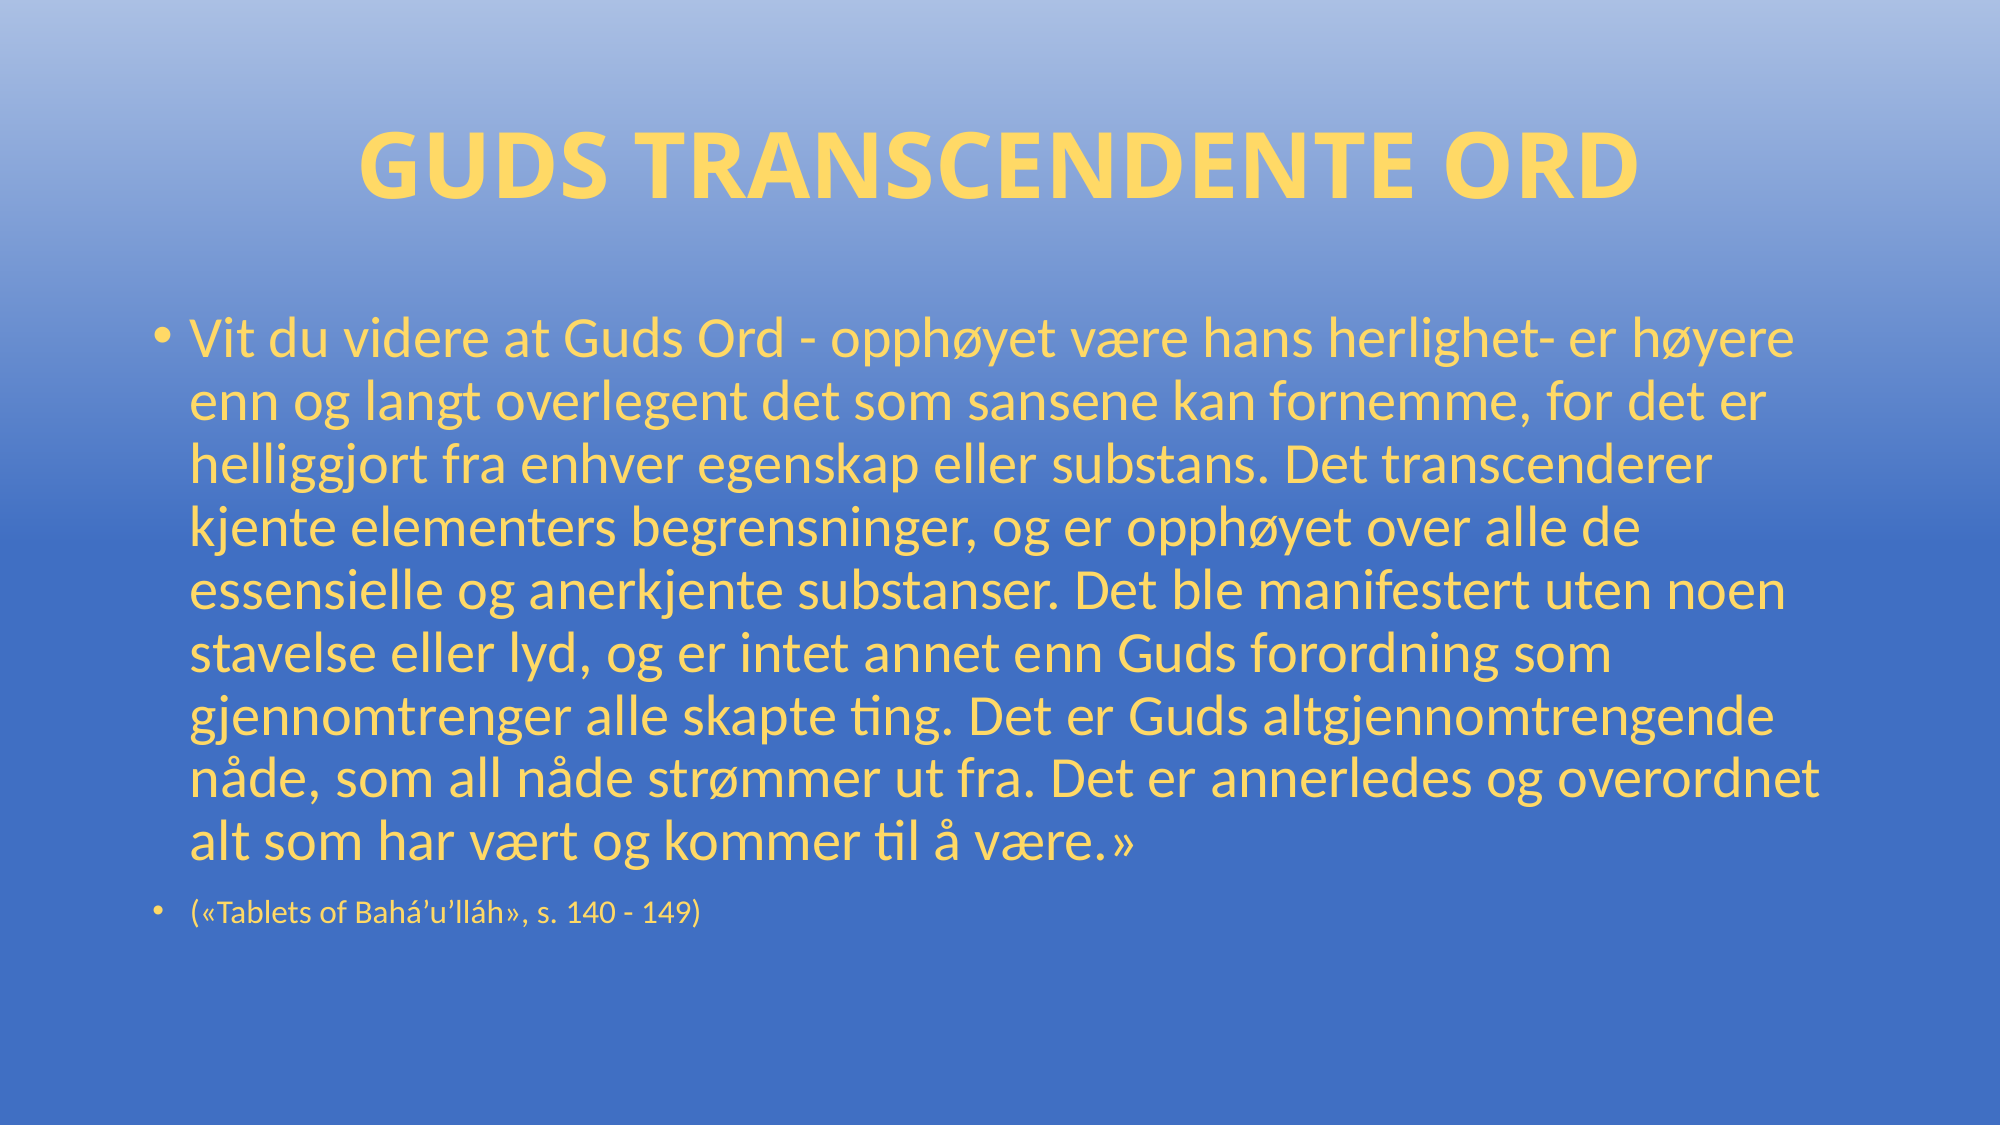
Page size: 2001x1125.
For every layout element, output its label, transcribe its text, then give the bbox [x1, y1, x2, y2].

title GUDS TRANSCENDENTE ORD [137, 59, 1863, 278]
list Vit du videre at Guds Ord - opphøyet være hans herlighet- er høyere enn og langt overlegent det som sansene kan fornemme, for det er helliggjort fra enhver egenskap eller substans. Det transcenderer kjente elementers begrensninger, og er opphøyet over alle de essensielle og anerkjente substanser. Det ble manifestert uten noen stavelse eller lyd, og er intet annet enn Guds forordning som gjennomtrenger alle skapte ting. Det er Guds altgjennomtrengende nåde, som all nåde strømmer ut fra. Det er annerledes og overordnet alt som har vært og kommer til å være.» («Tablets of Bahá’u’lláh», s. 140 - 149) [137, 299, 1863, 1014]
